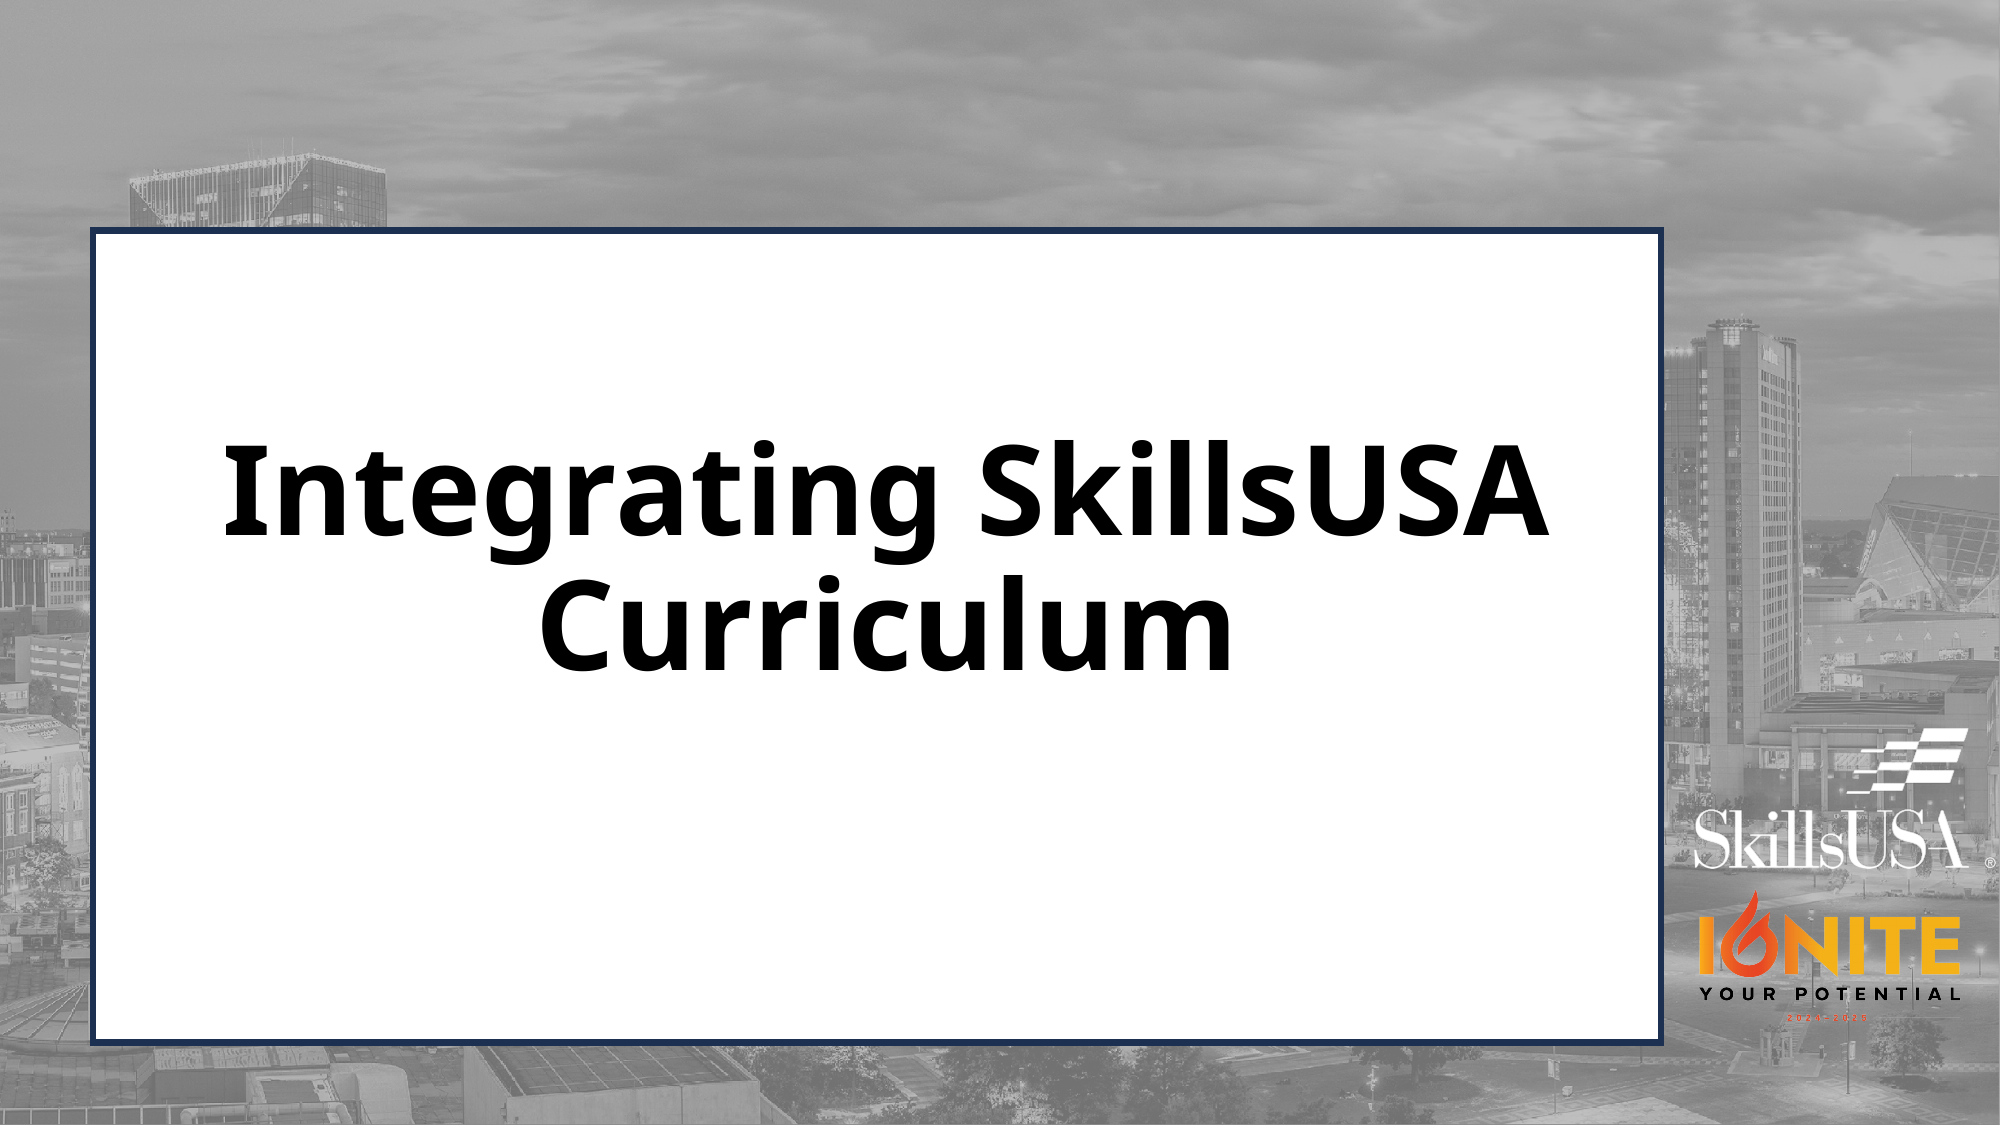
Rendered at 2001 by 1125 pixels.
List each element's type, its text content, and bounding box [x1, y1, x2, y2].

title Integrating SkillsUSA Curriculum [112, 344, 1662, 781]
picture [0, 0, 2000, 1125]
